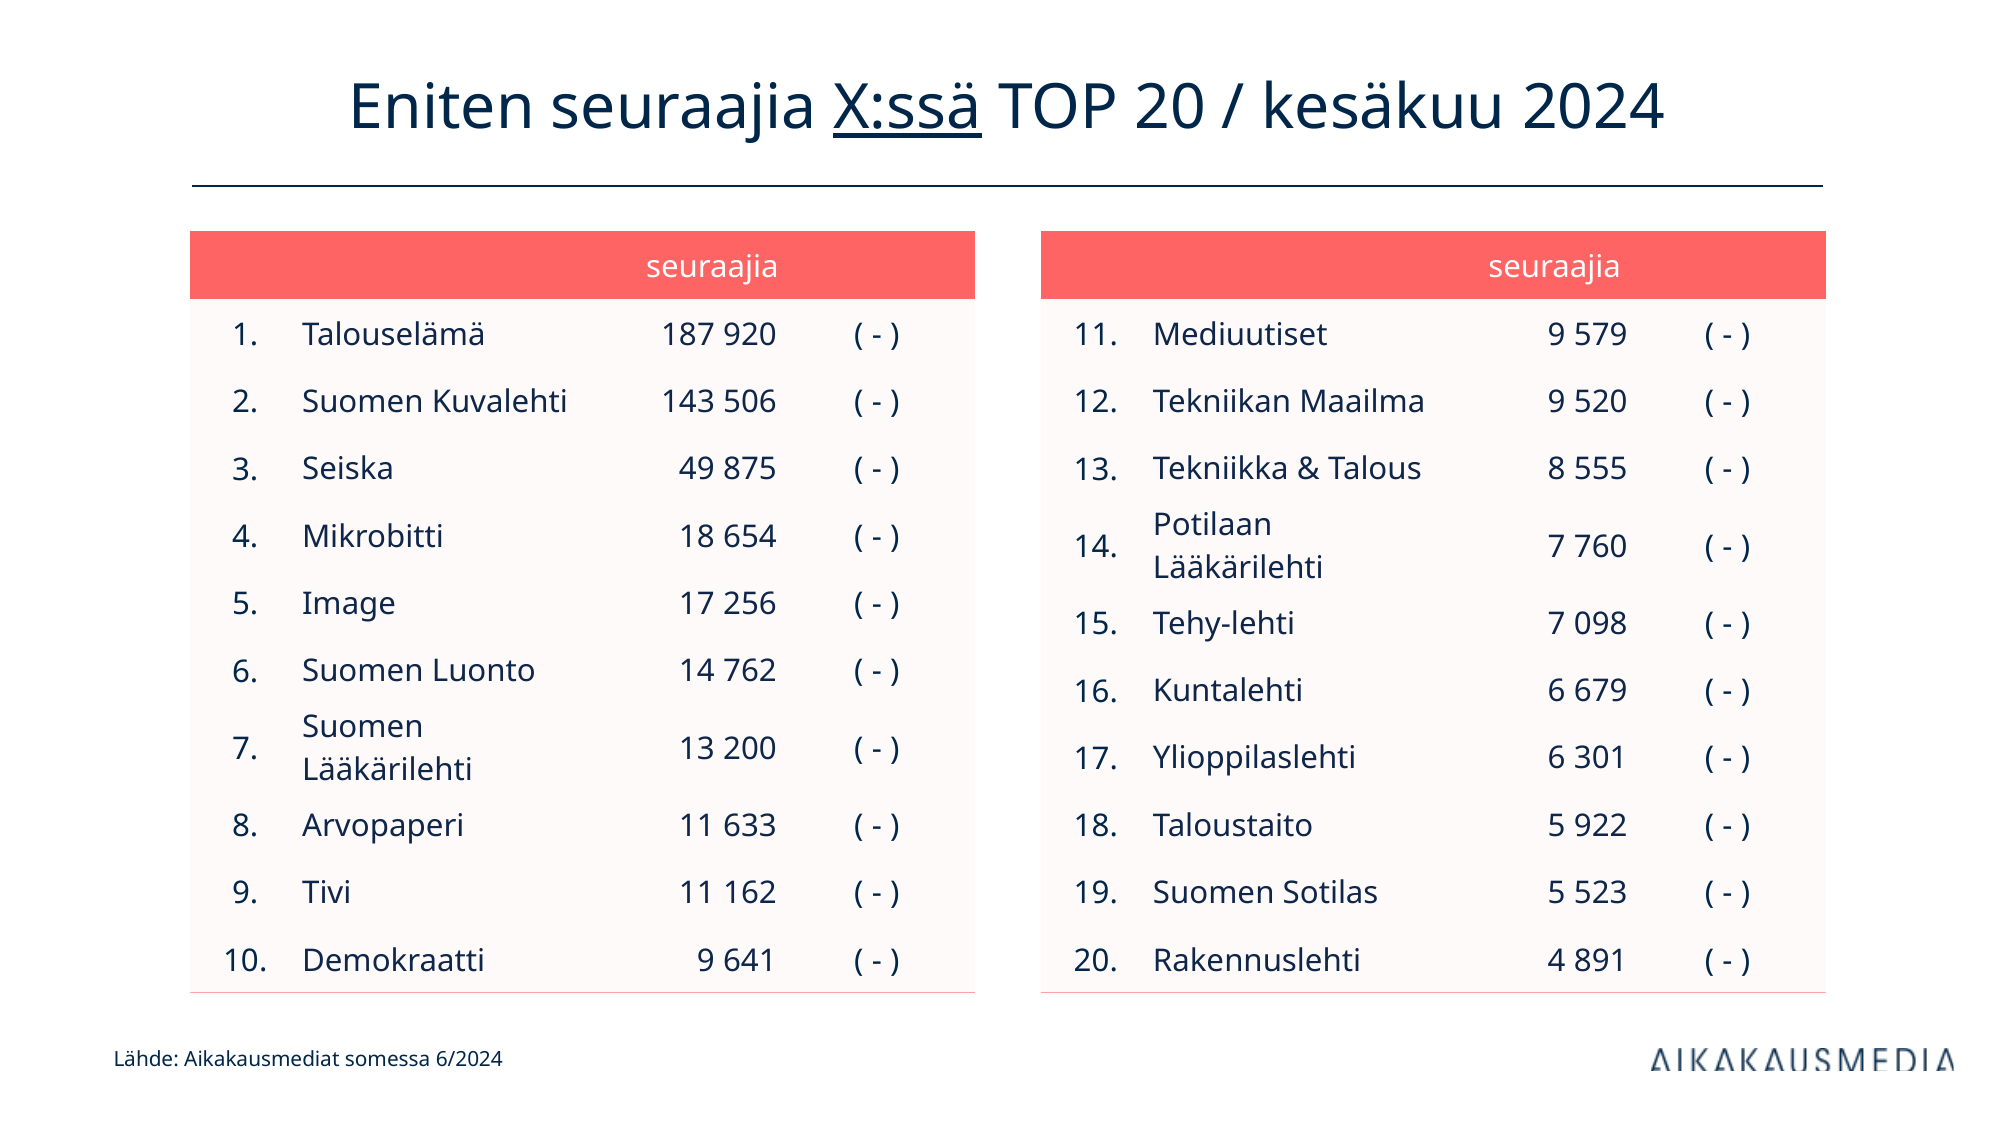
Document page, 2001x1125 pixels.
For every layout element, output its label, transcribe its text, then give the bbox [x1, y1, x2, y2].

table_cell Kuntalehti [1151, 655, 1449, 722]
table_cell 20. [1041, 924, 1151, 992]
table_cell 9. [190, 857, 301, 924]
table_cell 17 256 [599, 568, 779, 635]
table_cell ( - ) [1629, 299, 1826, 366]
table_cell ( - ) [779, 924, 975, 992]
table_cell Seiska [301, 433, 599, 501]
table_cell ( - ) [1629, 722, 1826, 790]
table_cell 143 506 [599, 366, 779, 433]
table_cell Rakennuslehti [1151, 924, 1449, 992]
table_cell ( - ) [779, 299, 975, 366]
table_cell ( - ) [1629, 588, 1826, 655]
table_cell 187 920 [599, 299, 779, 366]
table_cell 8. [190, 790, 301, 857]
table_cell ( - ) [1629, 501, 1826, 588]
table_cell Taloustaito [1151, 790, 1449, 857]
table_cell ( - ) [779, 857, 975, 924]
table_cell 11. [1041, 299, 1151, 366]
table_header [190, 231, 599, 299]
table_cell 7. [190, 703, 301, 790]
table_cell ( - ) [779, 433, 975, 501]
table_cell 8 555 [1449, 433, 1629, 501]
table_cell 4 891 [1449, 924, 1629, 992]
table_cell 7 098 [1449, 588, 1629, 655]
table_cell 2. [190, 366, 301, 433]
table_cell ( - ) [779, 501, 975, 568]
table_cell ( - ) [1629, 655, 1826, 722]
table_cell ( - ) [779, 366, 975, 433]
table_cell 9 641 [599, 924, 779, 992]
table_cell 11 633 [599, 790, 779, 857]
table_cell 6 679 [1449, 655, 1629, 722]
table_header [779, 231, 975, 299]
table_cell ( - ) [779, 703, 975, 790]
table_cell 5 523 [1449, 857, 1629, 924]
table_cell ( - ) [1629, 857, 1826, 924]
table_cell ( - ) [1629, 366, 1826, 433]
table_cell Suomen Luonto [301, 635, 599, 703]
table_cell Mikrobitti [301, 501, 599, 568]
table_cell Demokraatti [301, 924, 599, 992]
table_cell 15. [1041, 588, 1151, 655]
table_cell ( - ) [1629, 433, 1826, 501]
table_cell Suomen Lääkärilehti [301, 703, 599, 790]
table_header seuraajia [599, 231, 779, 299]
table_cell ( - ) [779, 635, 975, 703]
table_cell 17. [1041, 722, 1151, 790]
table_cell Talouselämä [301, 299, 599, 366]
table_cell 6 301 [1449, 722, 1629, 790]
table_cell 9 520 [1449, 366, 1629, 433]
table_cell Suomen Sotilas [1151, 857, 1449, 924]
table_cell 5. [190, 568, 301, 635]
table_cell 14. [1041, 501, 1151, 588]
table_cell 16. [1041, 655, 1151, 722]
table_cell 13 200 [599, 703, 779, 790]
table_cell 5 922 [1449, 790, 1629, 857]
table_header [1629, 231, 1826, 299]
table_cell Ylioppilaslehti [1151, 722, 1449, 790]
table_cell Tivi [301, 857, 599, 924]
table_cell 13. [1041, 433, 1151, 501]
table_cell 6. [190, 635, 301, 703]
table_cell ( - ) [1629, 790, 1826, 857]
table_cell Arvopaperi [301, 790, 599, 857]
table_cell 10. [190, 924, 301, 992]
table_cell 18 654 [599, 501, 779, 568]
title Eniten seuraajia X:ssä TOP 20 / kesäkuu 2024 [137, 31, 1877, 185]
table_cell ( - ) [779, 568, 975, 635]
table_cell Potilaan Lääkärilehti [1151, 501, 1449, 588]
table_cell ( - ) [1629, 924, 1826, 992]
table_cell 19. [1041, 857, 1151, 924]
table_cell Tehy-lehti [1151, 588, 1449, 655]
table_cell 1. [190, 299, 301, 366]
table_cell 9 579 [1449, 299, 1629, 366]
table_cell 7 760 [1449, 501, 1629, 588]
table_cell 12. [1041, 366, 1151, 433]
table_cell ( - ) [779, 790, 975, 857]
table_cell 49 875 [599, 433, 779, 501]
table_cell Tekniikka & Talous [1151, 433, 1449, 501]
table_cell Suomen Kuvalehti [301, 366, 599, 433]
table_cell 3. [190, 433, 301, 501]
table_cell 11 162 [599, 857, 779, 924]
table_cell Image [301, 568, 599, 635]
table_cell Tekniikan Maailma [1151, 366, 1449, 433]
table_cell 4. [190, 501, 301, 568]
table_cell 18. [1041, 790, 1151, 857]
table_header seuraajia [1449, 231, 1629, 299]
table_header [1041, 231, 1449, 299]
table_cell 14 762 [599, 635, 779, 703]
table_cell Mediuutiset [1151, 299, 1449, 366]
